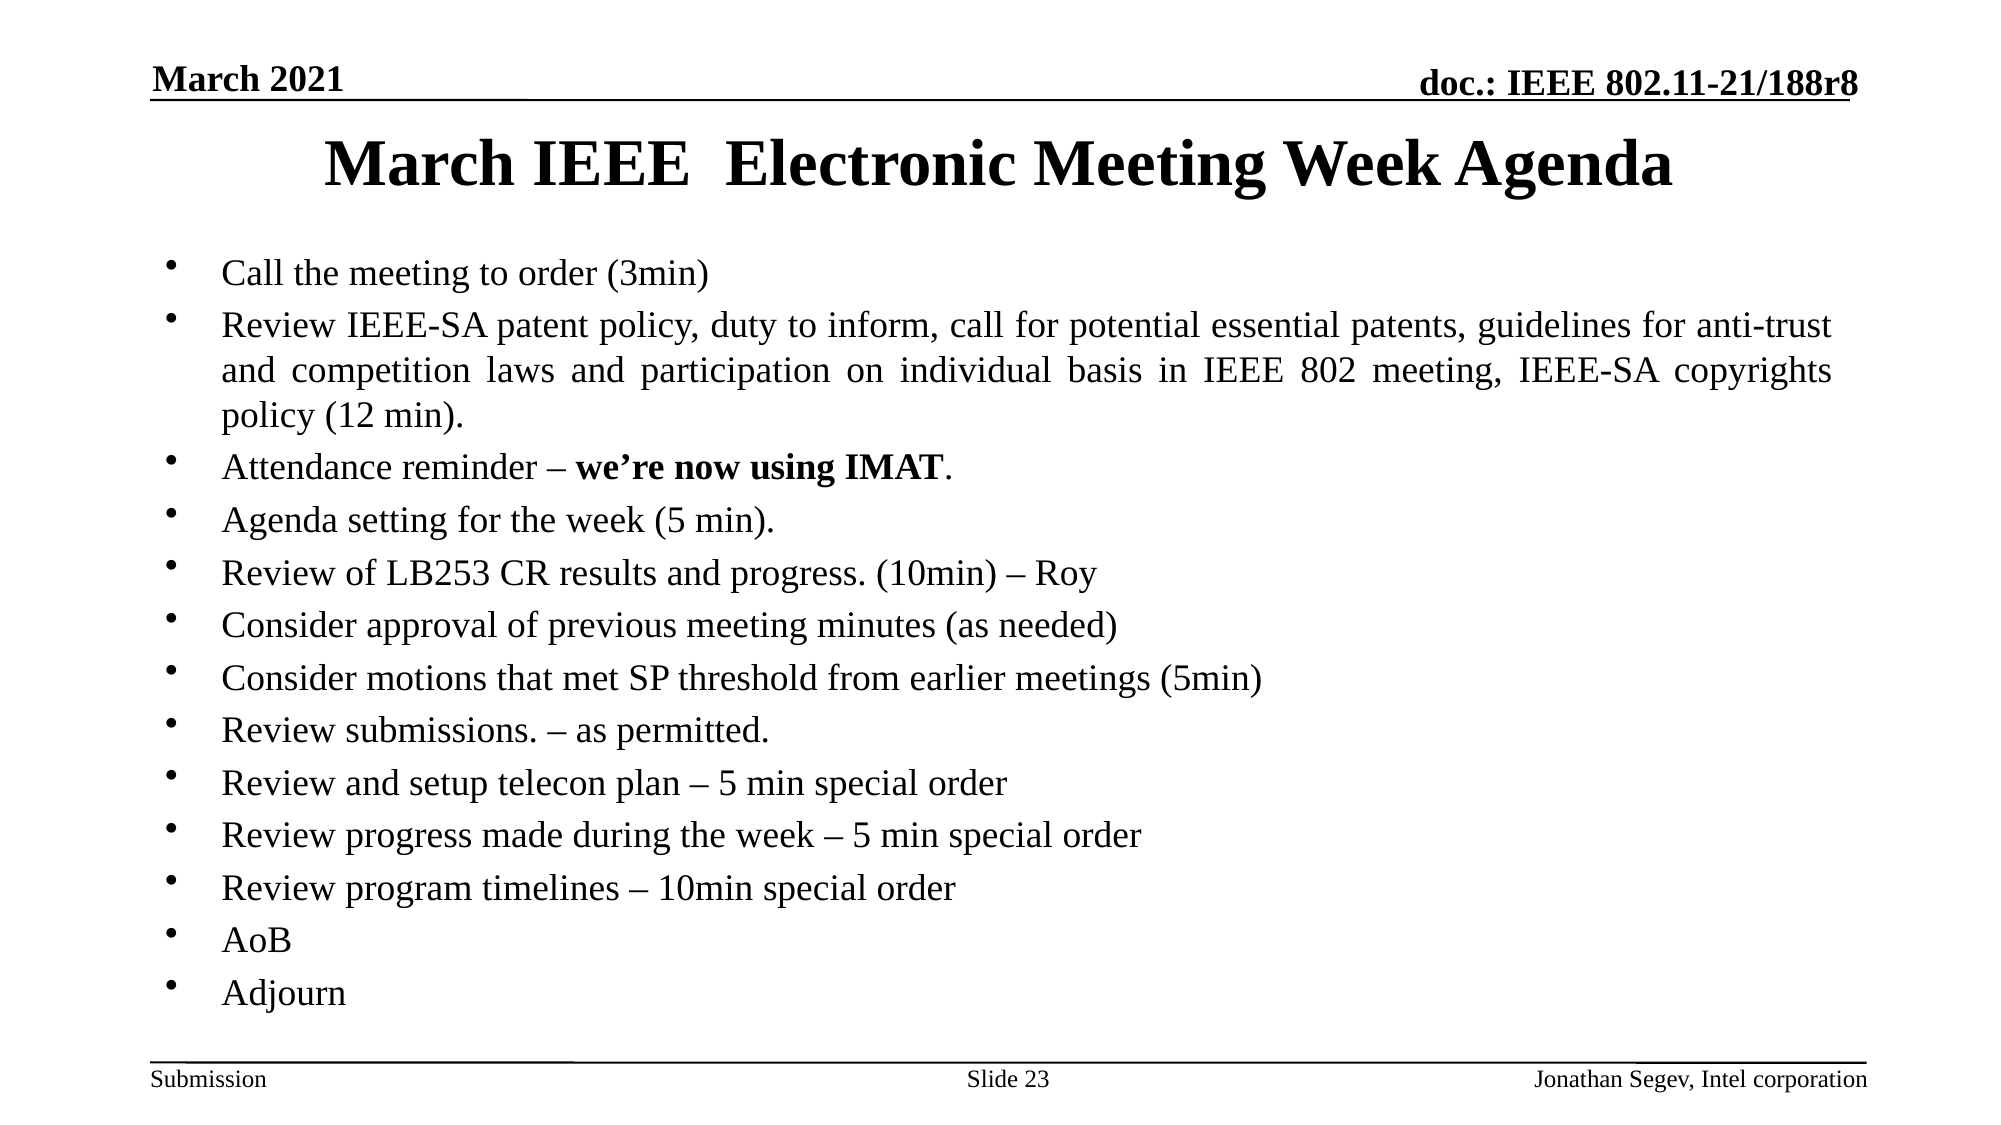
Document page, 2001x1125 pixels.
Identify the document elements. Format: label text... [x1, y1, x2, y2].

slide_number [152, 54, 563, 100]
title March IEEE Electronic Meeting Week Agenda [149, 112, 1850, 205]
footer Jonathan Segev, Intel corporation [1171, 1061, 1869, 1093]
slide_number Slide 23 [950, 1061, 1067, 1123]
list Call the meeting to order (3min) Review IEEE-SA patent policy, duty to inform, call for potential essential patents, guidelines for anti-trust and competition laws and participation on individual basis in IEEE 802 meeting, IEEE-SA copyrights policy (12 min). Attendance reminder – we’re now using IMAT. Agenda setting for the week (5 min). Review of LB253 CR results and progress. (10min) – Roy Consider approval of previous meeting minutes (as needed) Consider motions that met SP threshold from earlier meetings (5min) Review submissions. – as permitted. Review and setup telecon plan – 5 min special order Review progress made during the week – 5 min special order Review program timelines – 10min special order AoB Adjourn [149, 239, 1850, 1036]
